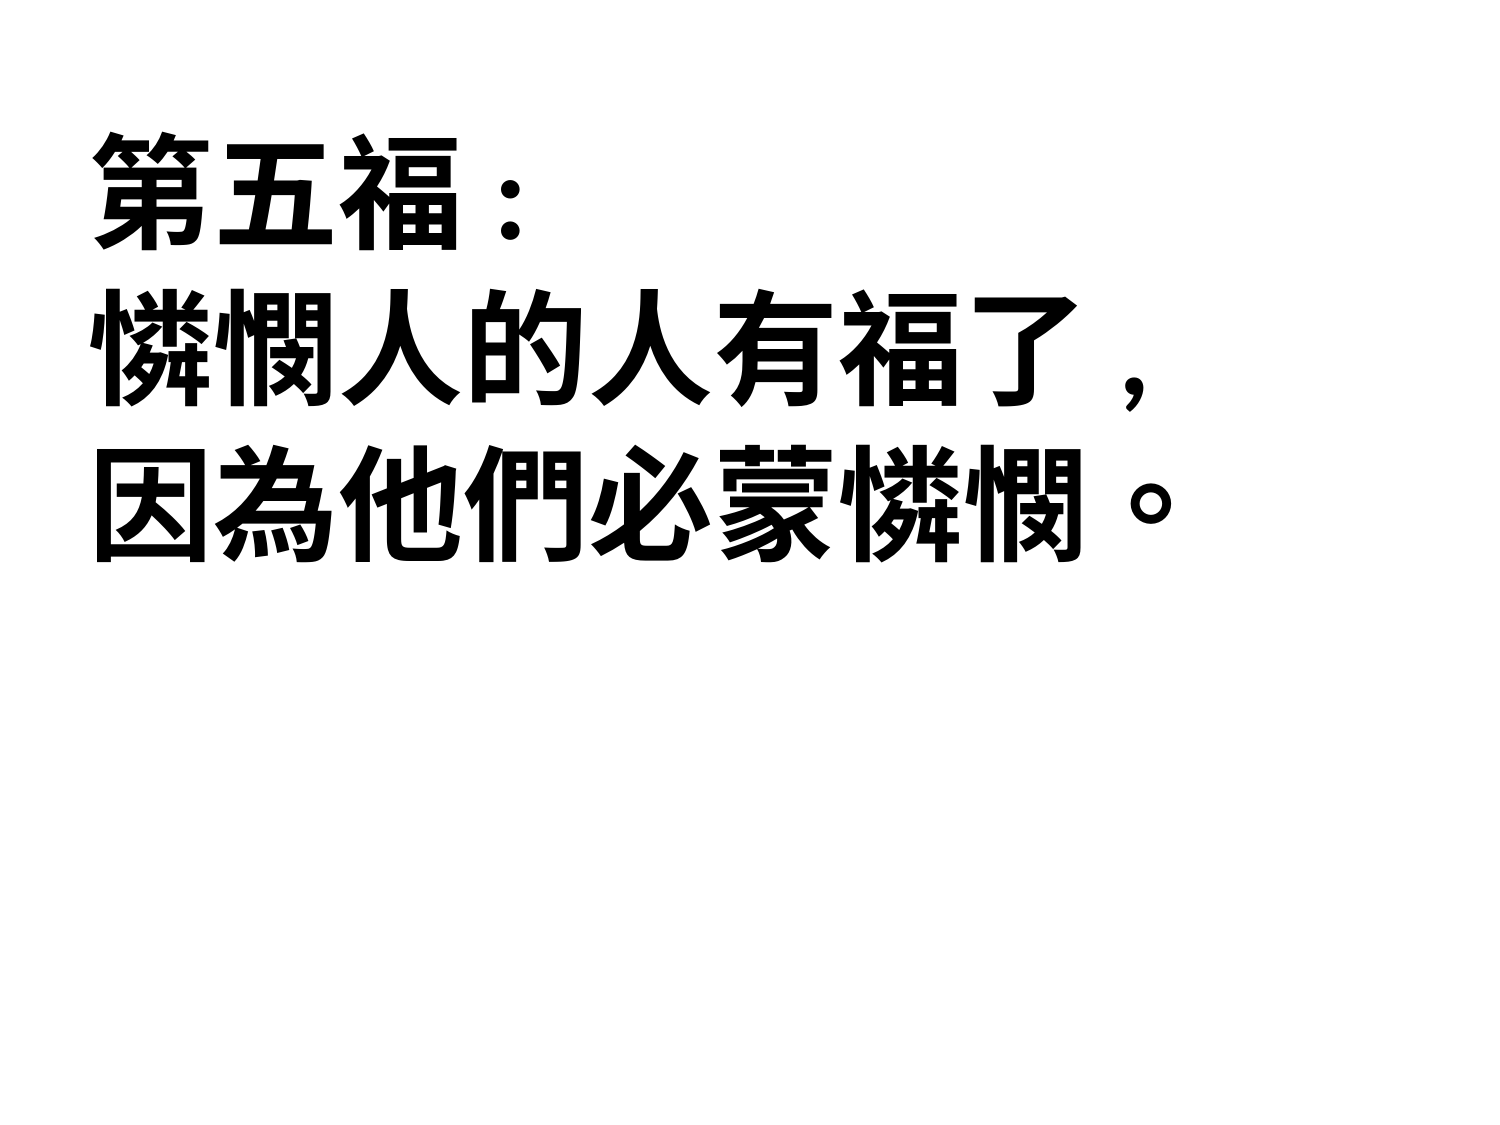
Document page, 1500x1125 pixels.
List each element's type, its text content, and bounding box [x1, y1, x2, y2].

list 第五福: 憐憫人的人有福了, 因為他們必蒙憐憫。 [73, 123, 1427, 1083]
